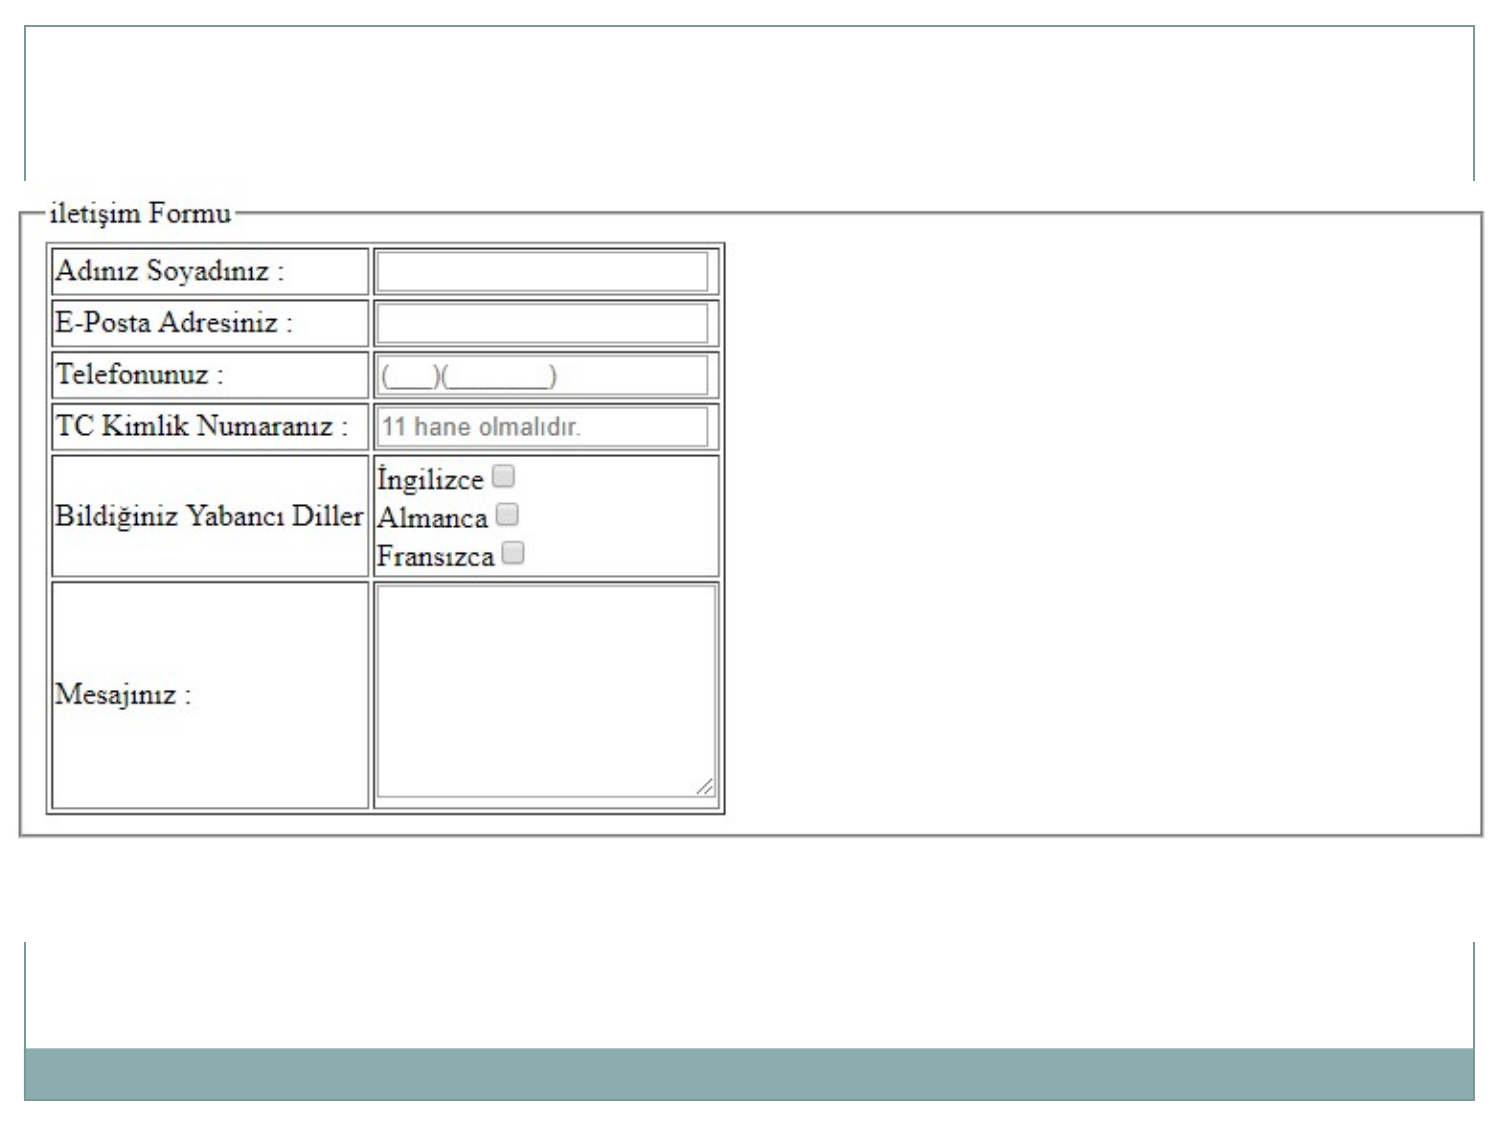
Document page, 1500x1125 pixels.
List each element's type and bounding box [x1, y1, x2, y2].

picture [0, 180, 1500, 942]
